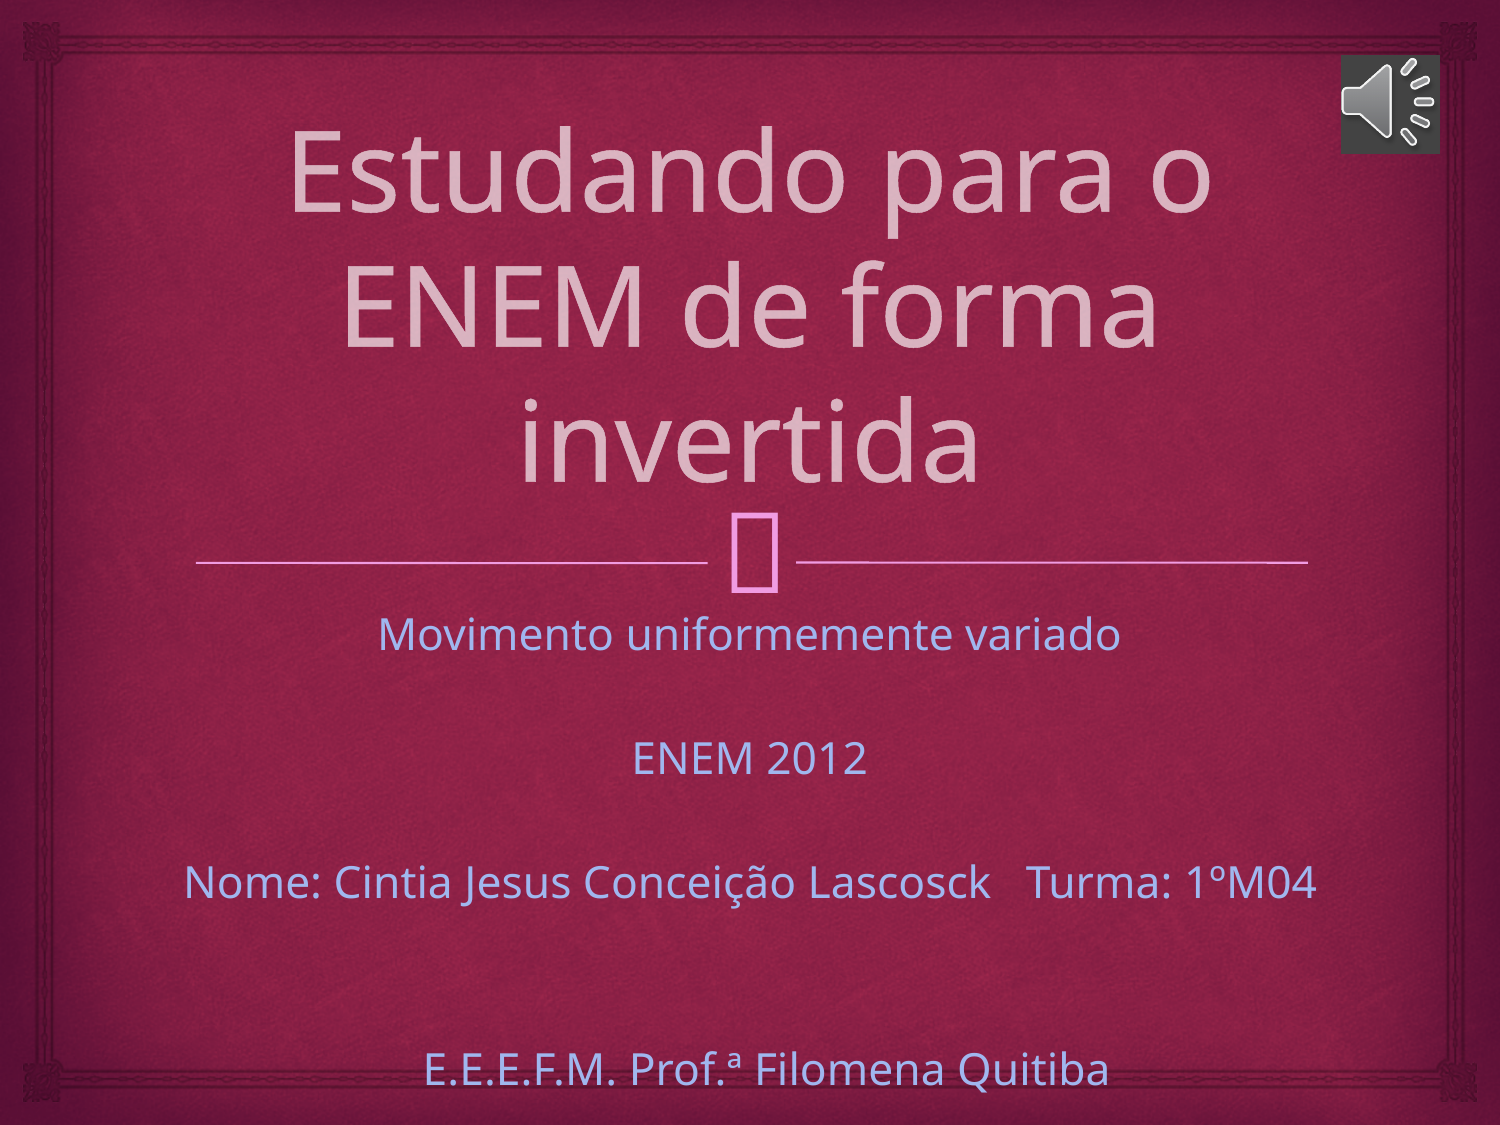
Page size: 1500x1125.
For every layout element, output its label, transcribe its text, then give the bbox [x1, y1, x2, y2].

picture [0, 0, 1500, 1125]
title Estudando para o ENEM de forma invertida [194, 54, 1306, 512]
subtitle Movimento uniformemente variado ENEM 2012 Nome: Cintia Jesus Conceição Lascosck Turma: 1ºM04 E.E.E.F.M. Prof.ª Filomena Quitiba [53, 597, 1447, 1106]
